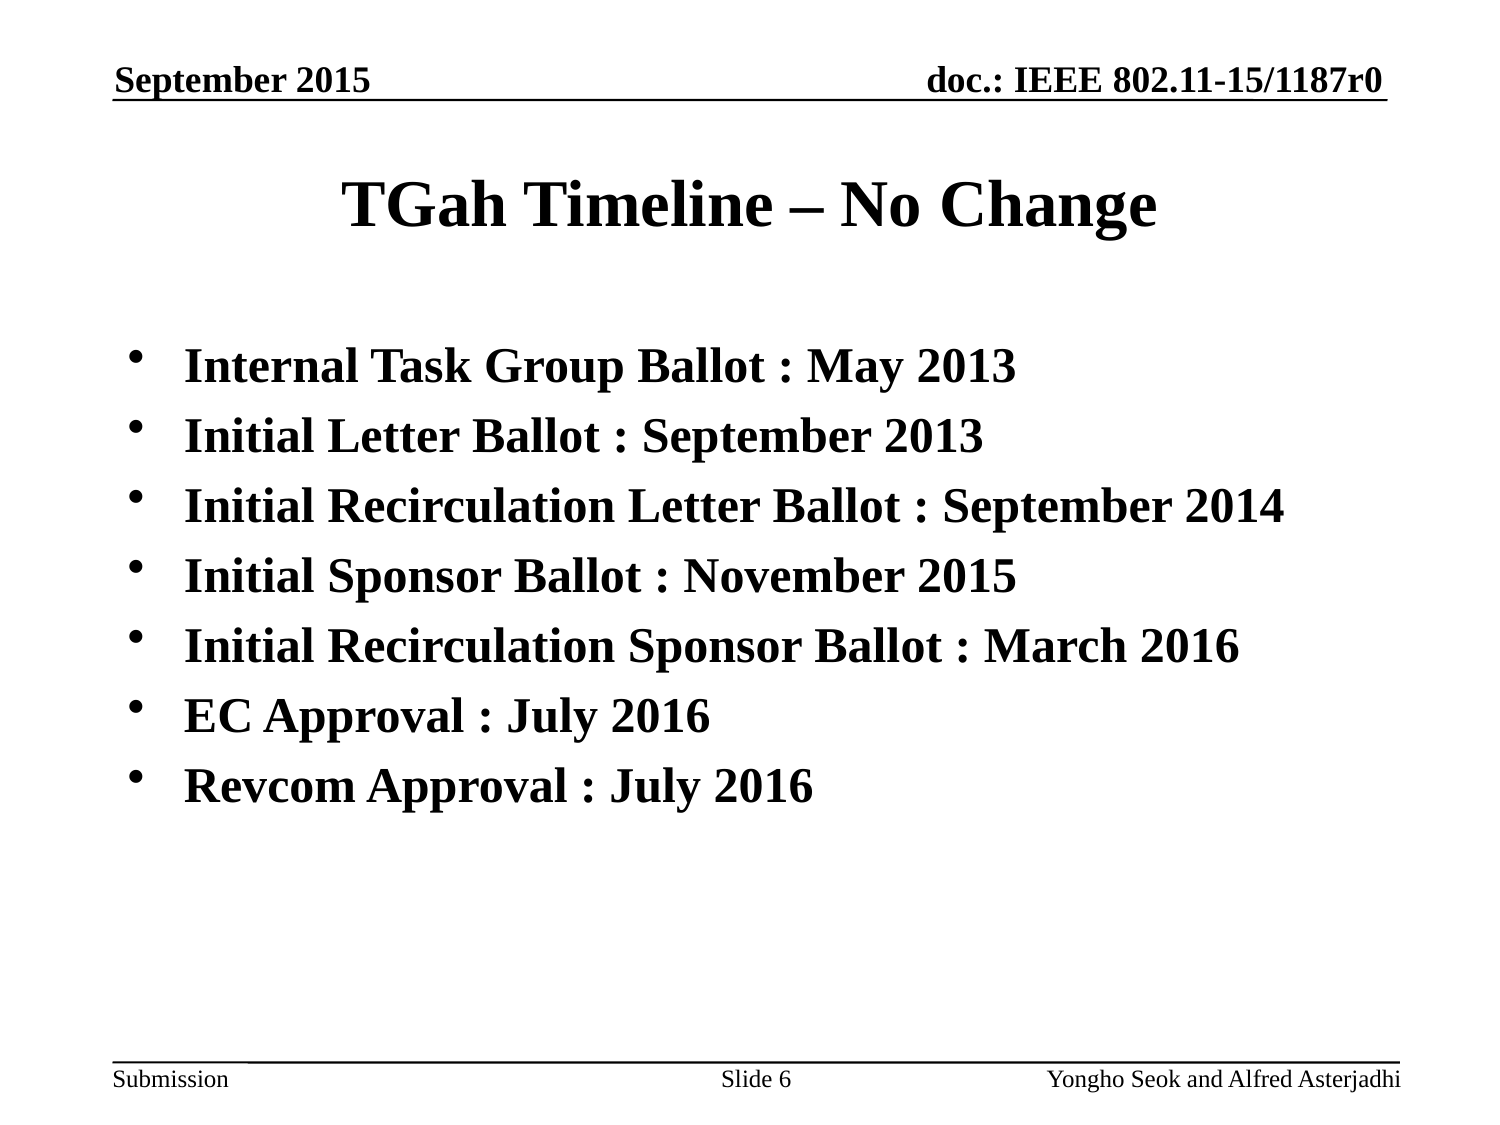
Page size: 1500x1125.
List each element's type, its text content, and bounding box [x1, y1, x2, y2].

title TGah Timeline – No Change [112, 112, 1388, 288]
slide_number Slide 6 [712, 1061, 800, 1093]
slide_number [114, 54, 374, 101]
footer Yongho Seok and Alfred Asterjadhi [1041, 1061, 1402, 1093]
list Internal Task Group Ballot : May 2013 Initial Letter Ballot : September 2013 Initial Recirculation Letter Ballot : September 2014 Initial Sponsor Ballot : November 2015 Initial Recirculation Sponsor Ballot : March 2016 EC Approval : July 2016 Revcom Approval : July 2016 [112, 324, 1388, 851]
